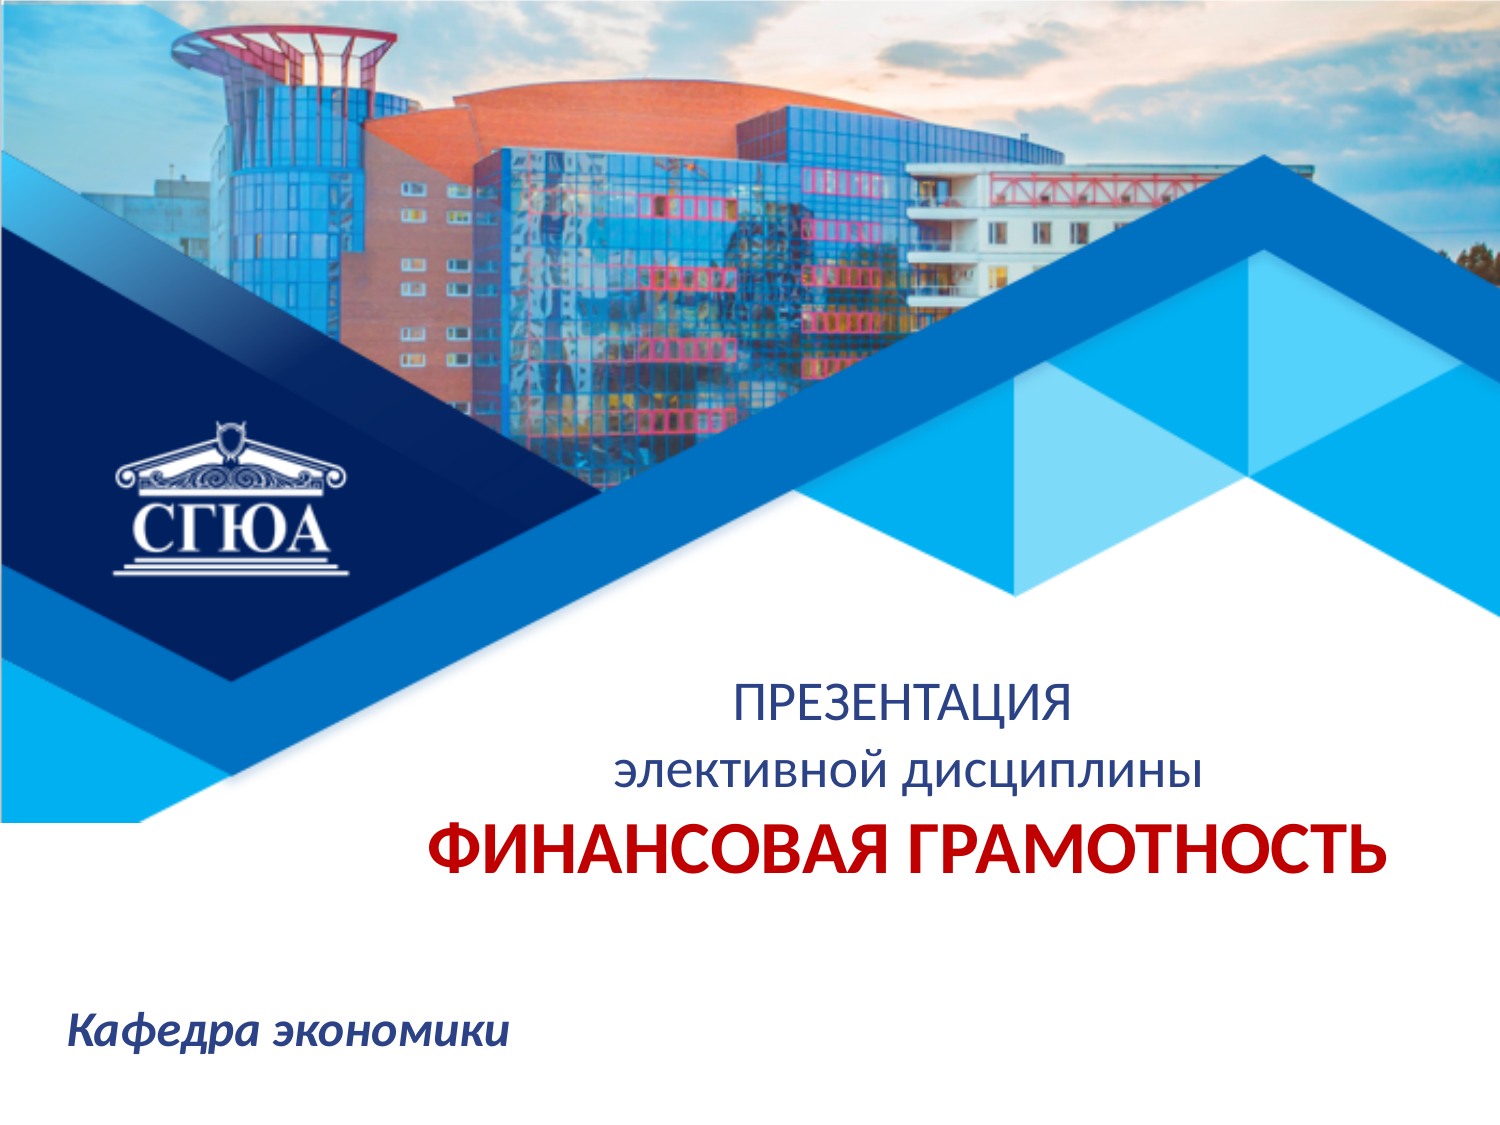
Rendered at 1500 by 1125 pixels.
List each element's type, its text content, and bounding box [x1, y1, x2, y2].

text_box ПРЕЗЕНТАЦИЯ элективной дисциплины ФИНАНСОВАЯ ГРАМОТНОСТЬ [371, 823, 1447, 896]
picture [0, 0, 1500, 823]
text_box Кафедра экономики [51, 989, 583, 1065]
